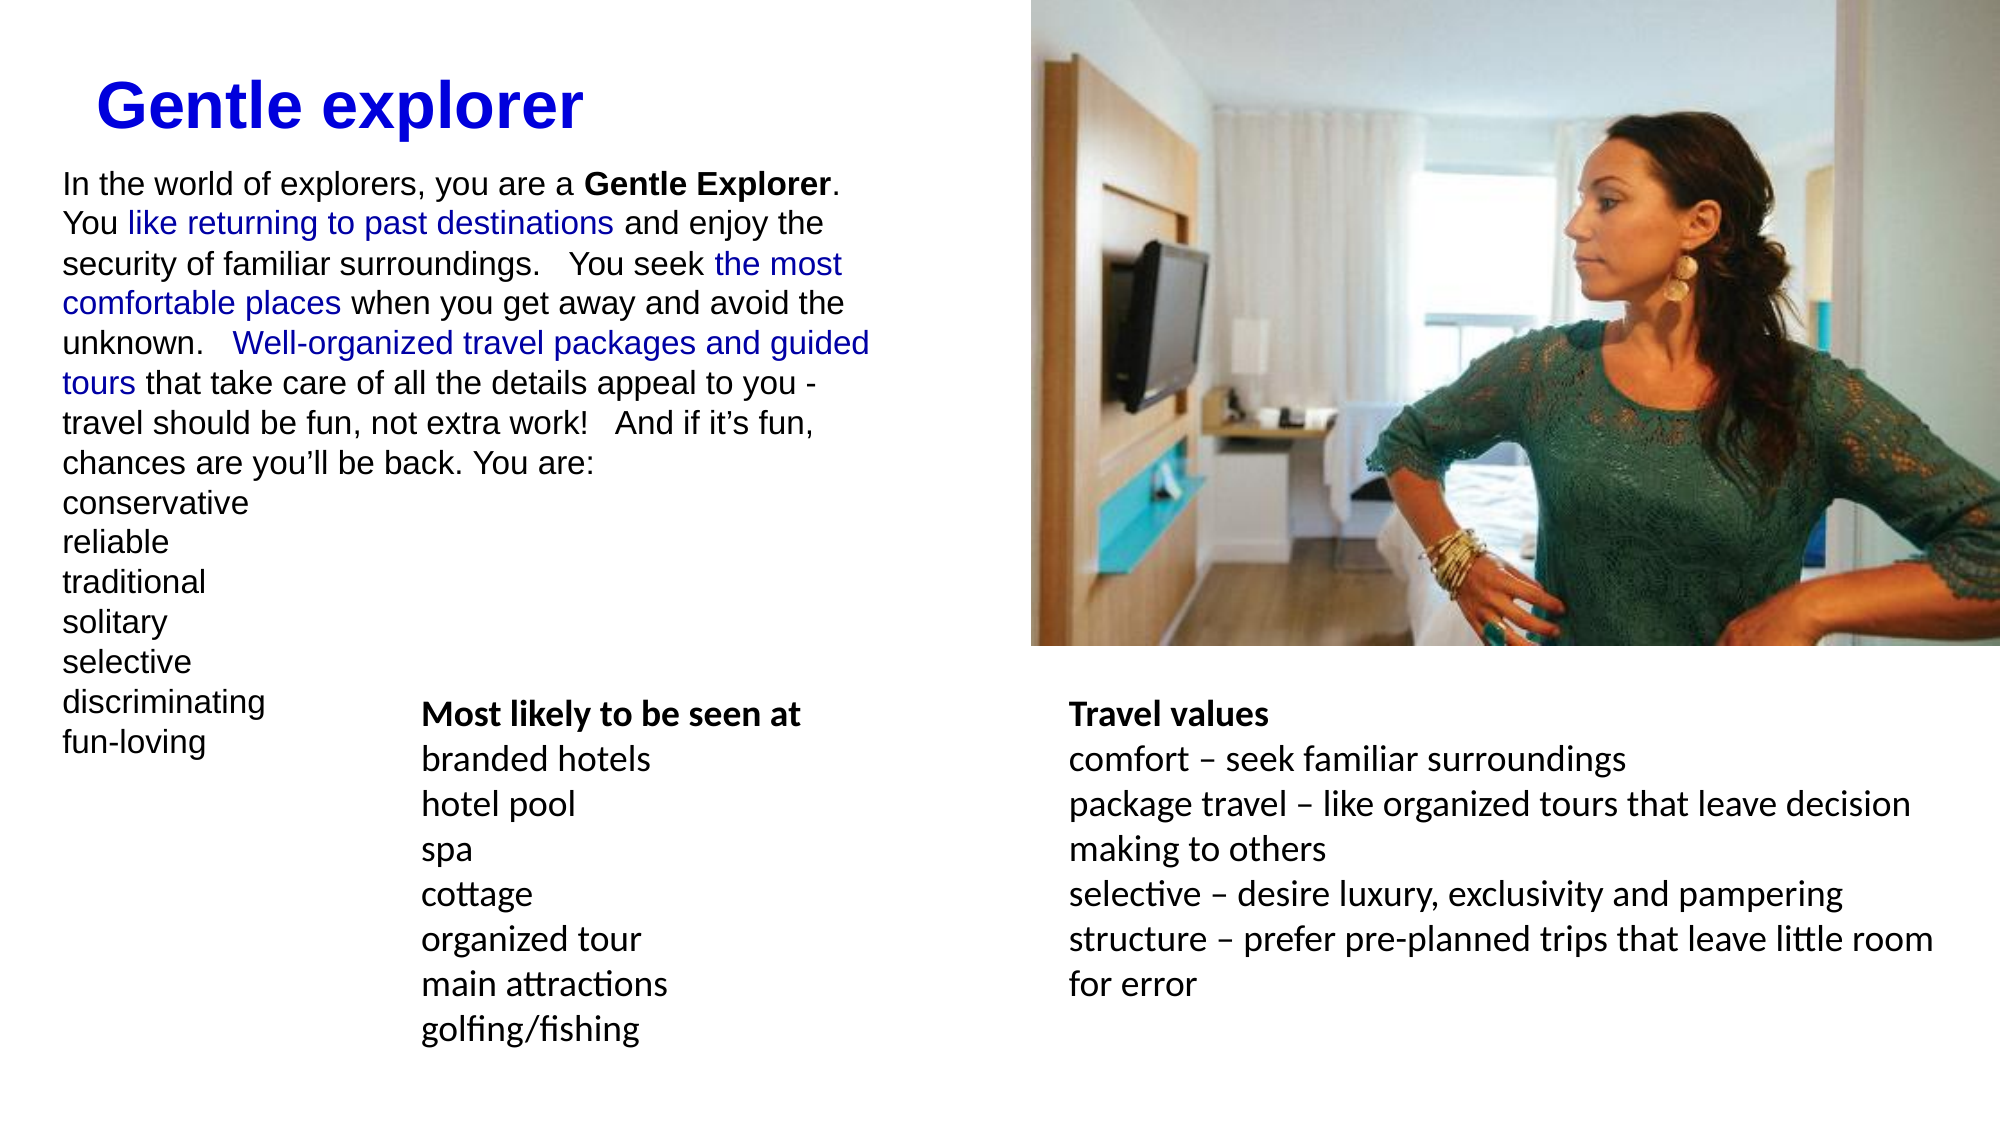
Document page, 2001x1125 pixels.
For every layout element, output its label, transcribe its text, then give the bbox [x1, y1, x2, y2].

list In the world of explorers, you are a Gentle Explorer. You like returning to past destinations and enjoy the security of familiar surroundings. You seek the most comfortable places when you get away and avoid the unknown. Well-organized travel packages and guided tours that take care of all the details appeal to you - travel should be fun, not extra work! And if it’s fun, chances are you’ll be back. You are: conservative reliable traditional solitary selective discriminating fun-loving [62, 161, 871, 928]
title Gentle explorer [96, 35, 742, 142]
text_box Most likely to be seen at branded hotels hotel pool spa cottage organized tour main attractions golfing/fishing [406, 681, 1032, 1102]
picture [1030, 0, 2000, 646]
text_box Travel values comfort – seek familiar surroundings package travel – like organized tours that leave decision making to others selective – desire luxury, exclusivity and pampering structure – prefer pre-planned trips that leave little room for error [1054, 681, 1982, 1057]
